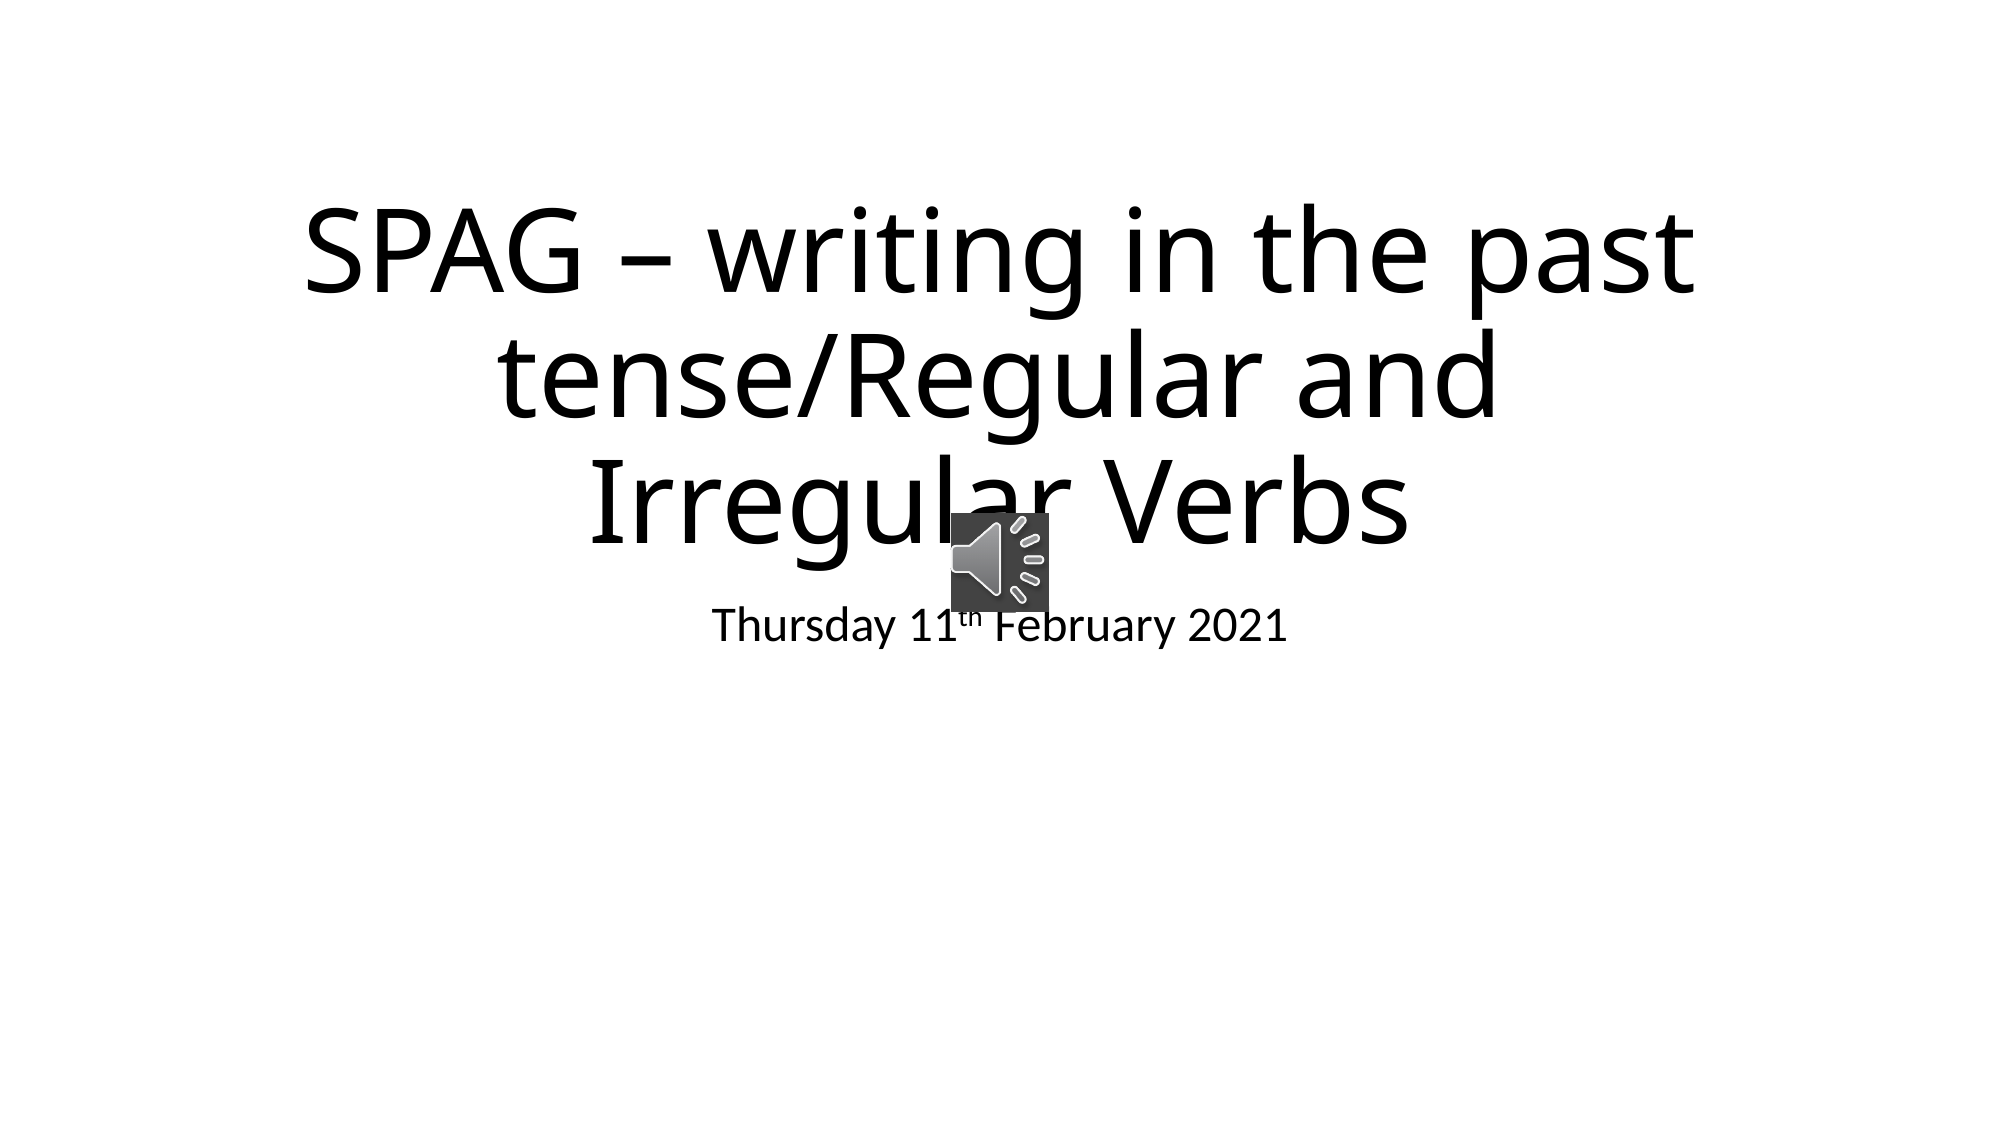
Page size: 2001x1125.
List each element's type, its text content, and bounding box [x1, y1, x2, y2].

picture [949, 512, 1050, 613]
subtitle Thursday 11th February 2021 [249, 590, 1750, 863]
title SPAG – writing in the past tense/Regular and Irregular Verbs [249, 184, 1750, 576]
